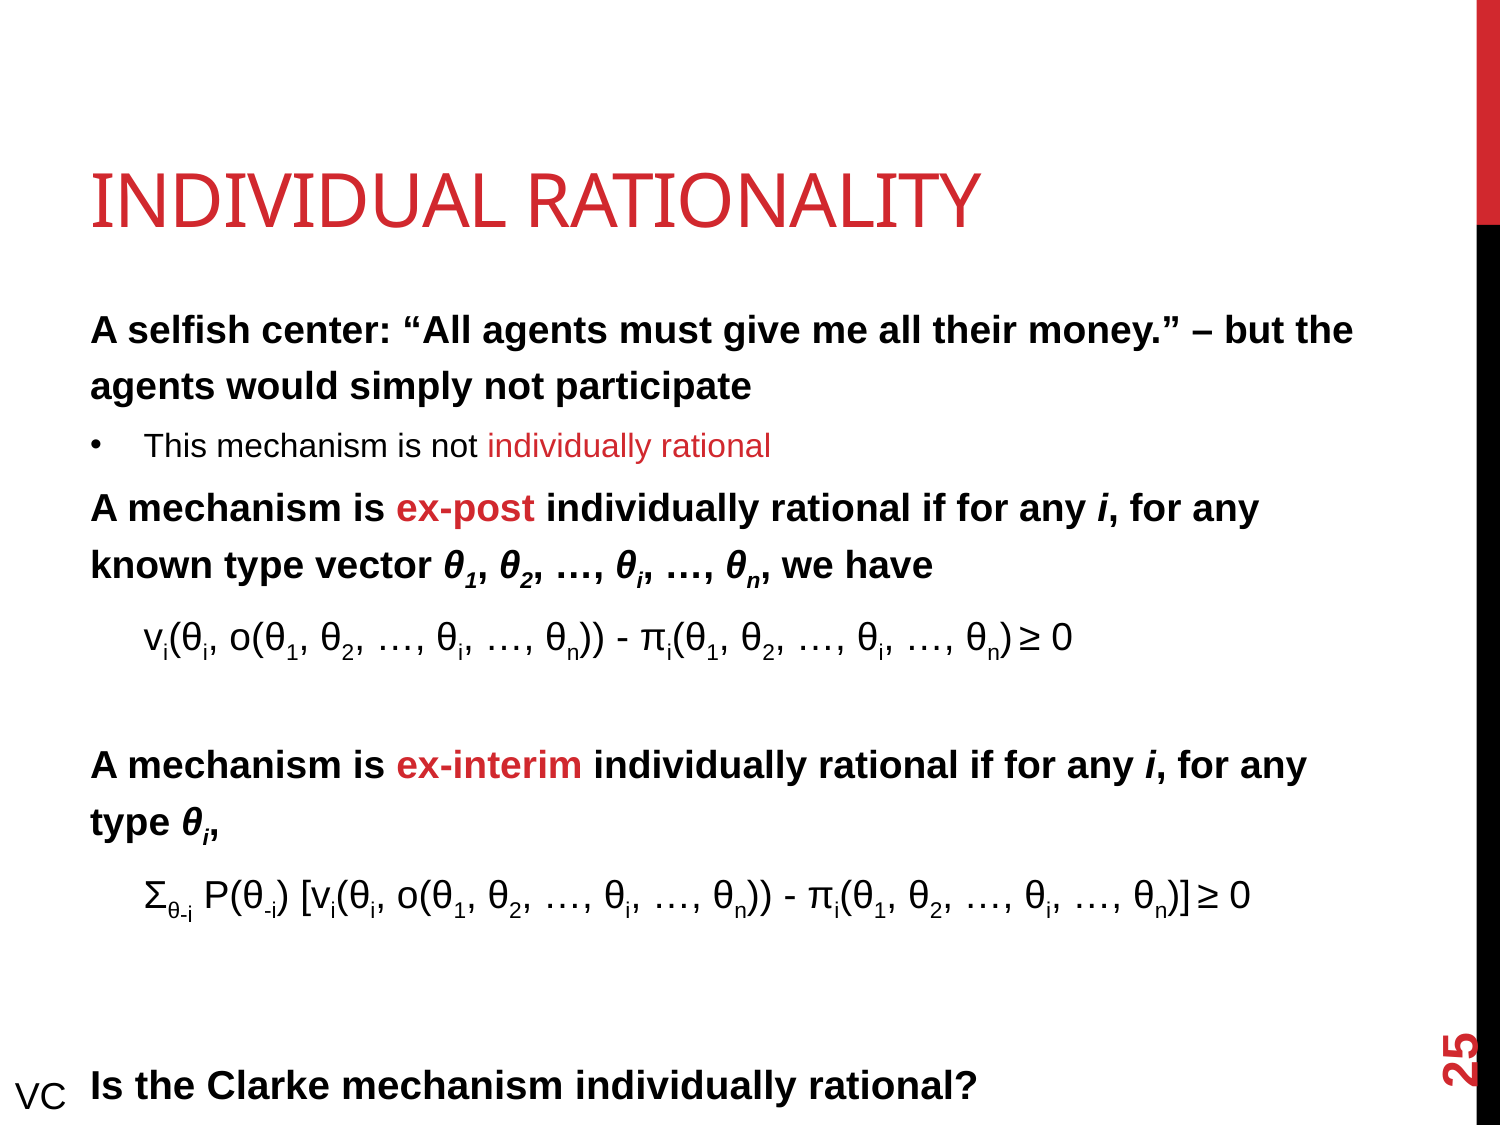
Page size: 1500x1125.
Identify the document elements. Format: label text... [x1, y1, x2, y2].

list A selfish center: “All agents must give me all their money.” – but the agents would simply not participate This mechanism is not individually rational A mechanism is ex-post individually rational if for any i, for any known type vector θ1, θ2, …, θi, …, θn, we have vi(θi, o(θ1, θ2, …, θi, …, θn)) - πi(θ1, θ2, …, θi, …, θn) ≥ 0 A mechanism is ex-interim individually rational if for any i, for any type θi, Σθ-i P(θ-i) [vi(θi, o(θ1, θ2, …, θi, …, θn)) - πi(θ1, θ2, …, θi, …, θn)] ≥ 0 Is the Clarke mechanism individually rational? [75, 287, 1374, 1125]
title Individual rationality [75, 25, 1303, 250]
slide_number 25 [1427, 887, 1488, 1104]
text_box VC [0, 1064, 84, 1125]
